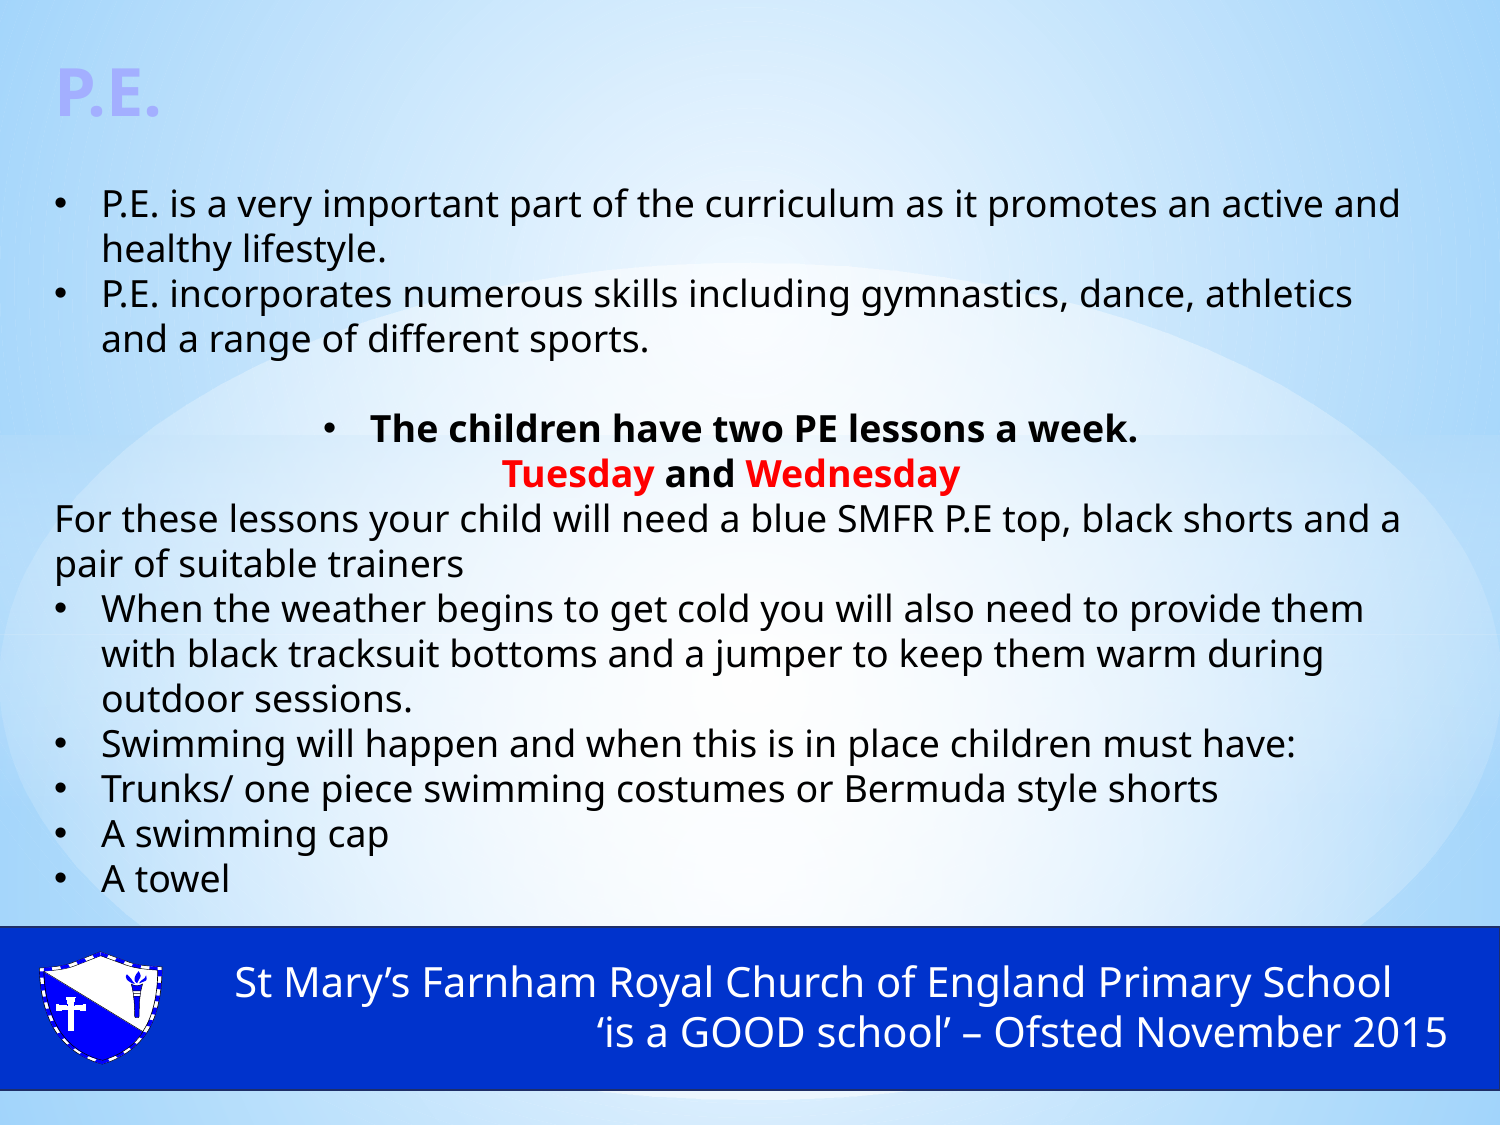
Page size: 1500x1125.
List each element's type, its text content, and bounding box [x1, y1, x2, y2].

text_box P.E. [39, 42, 1424, 138]
text_box P.E. is a very important part of the curriculum as it promotes an active and healthy lifestyle. P.E. incorporates numerous skills including gymnastics, dance, athletics and a range of different sports. The children have two PE lessons a week. Tuesday and Wednesday For these lessons your child will need a blue SMFR P.E top, black shorts and a pair of suitable trainers When the weather begins to get cold you will also need to provide them with black tracksuit bottoms and a jumper to keep them warm during outdoor sessions. Swimming will happen and when this is in place children must have: Trunks/ one piece swimming costumes or Bermuda style shorts A swimming cap A towel [39, 172, 1424, 953]
text_box St Mary’s Farnham Royal Church of England Primary School ‘is a GOOD school’ – Ofsted November 2015 [167, 948, 1464, 1064]
text_box [0, 926, 1500, 1091]
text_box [38, 951, 165, 1066]
